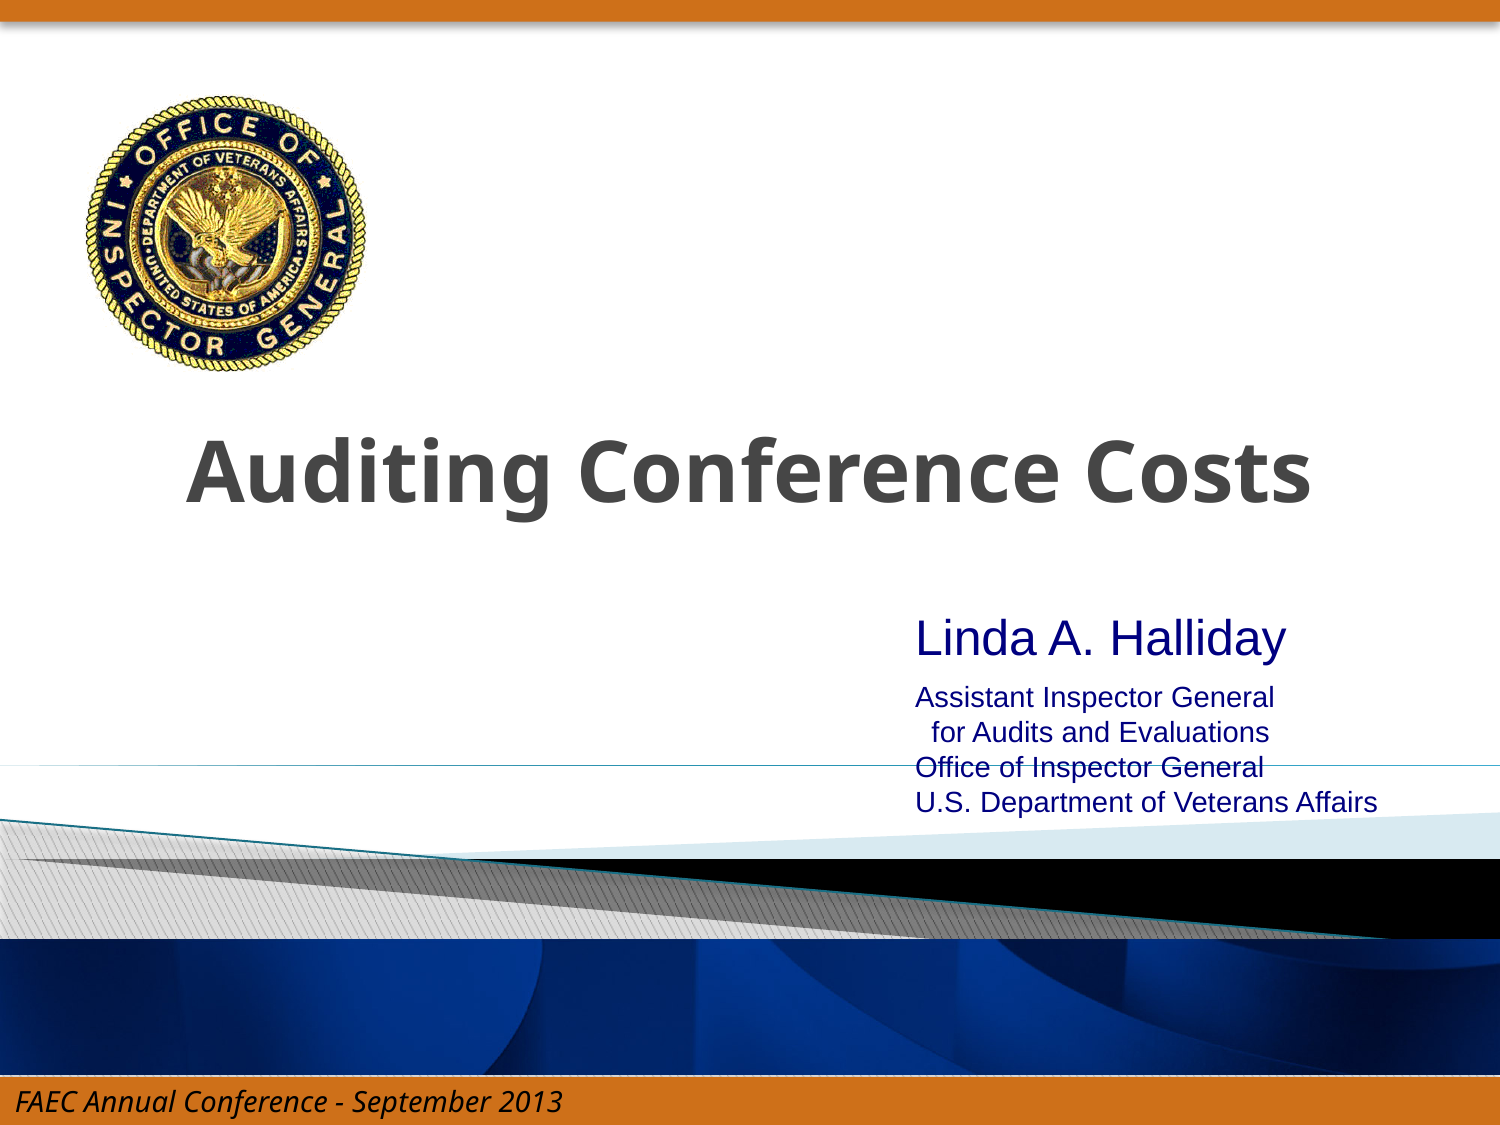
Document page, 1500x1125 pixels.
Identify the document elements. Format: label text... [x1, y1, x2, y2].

picture [84, 94, 368, 372]
title Auditing Conference Costs [0, 406, 1500, 528]
picture [0, 859, 1500, 1075]
subtitle Linda A. Halliday Assistant Inspector General for Audits and Evaluations Office of Inspector General U.S. Department of Veterans Affairs [0, 598, 1500, 836]
